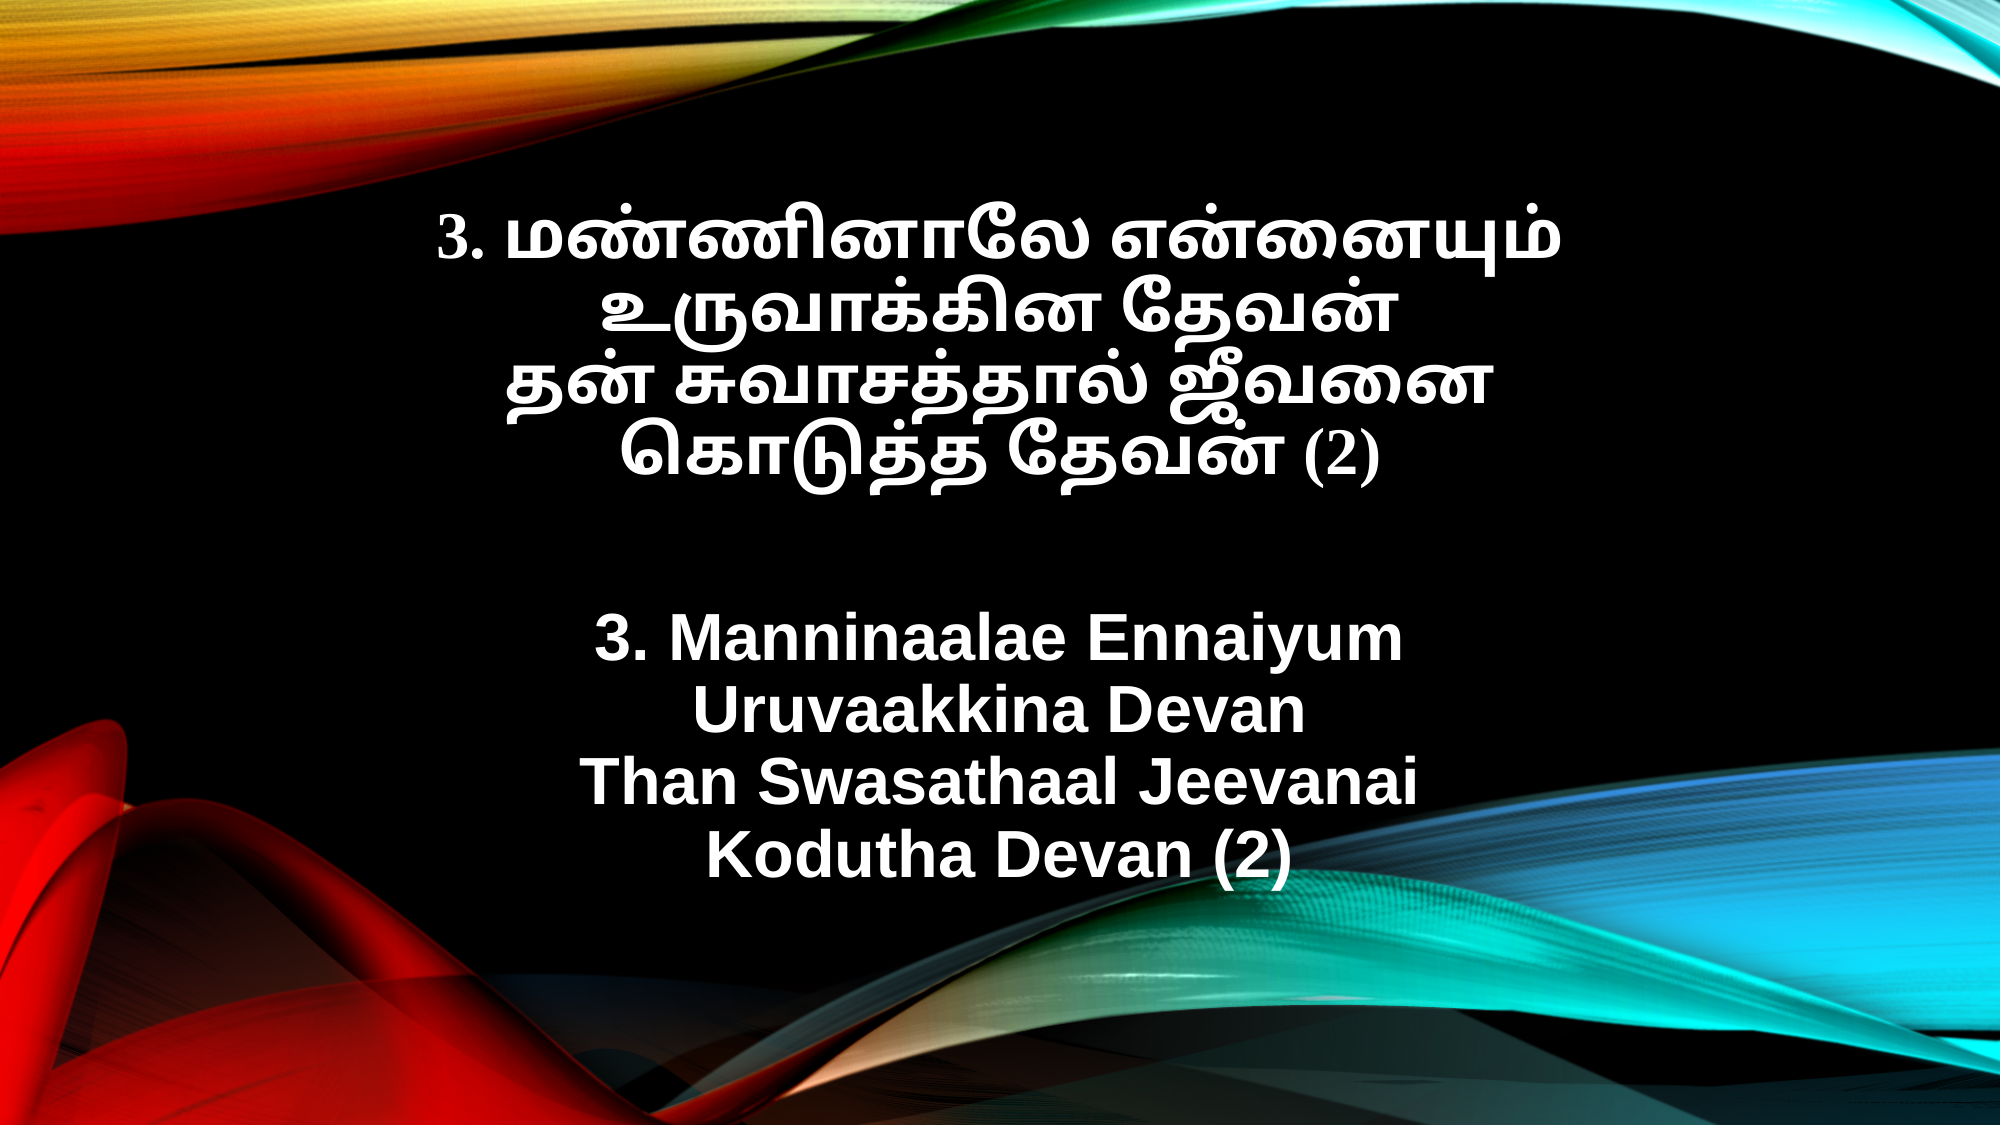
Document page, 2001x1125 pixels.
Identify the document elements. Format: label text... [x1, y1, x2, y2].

subtitle 3. மண்ணினாலே என்னையும் உருவாக்கின தேவன் தன் சுவாசத்தால் ஜீவனை கொடுத்த தேவன் (2) 3. Manninaalae Ennaiyum Uruvaakkina Devan Than Swasathaal Jeevanai Kodutha Devan (2) [0, 0, 2000, 1125]
